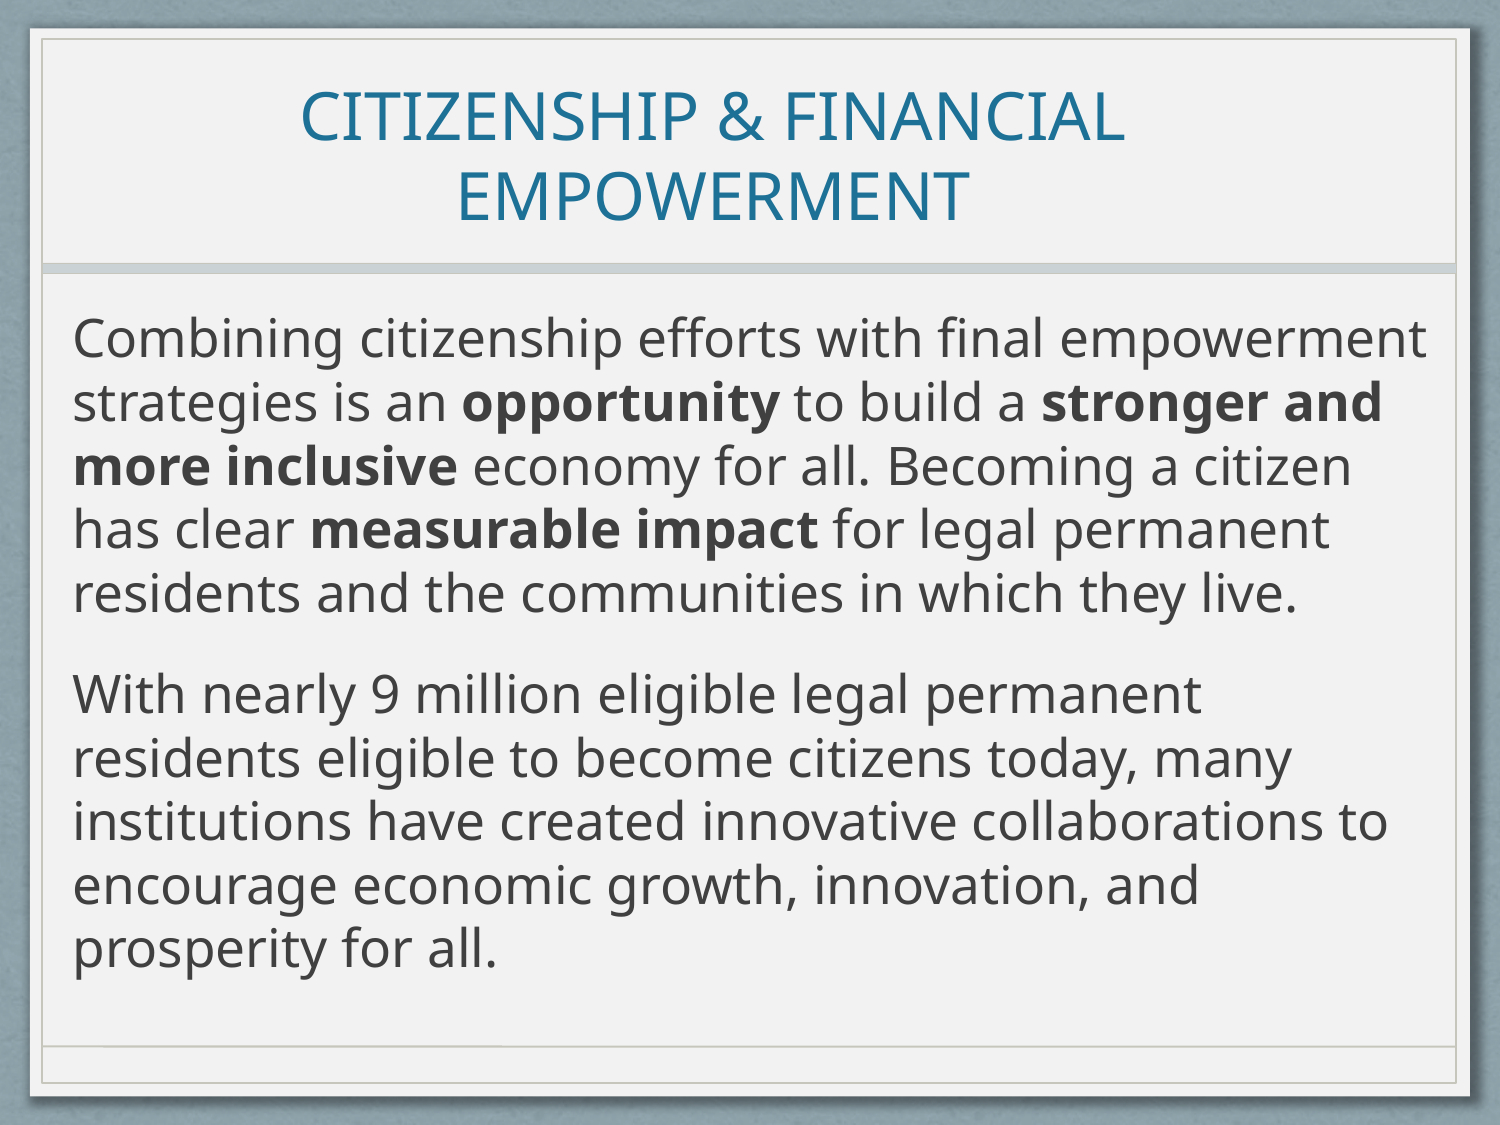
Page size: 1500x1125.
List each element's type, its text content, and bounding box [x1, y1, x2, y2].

title CITIZENSHIP & FINANCIAL EMPOWERMENT [111, 43, 1316, 264]
list Combining citizenship efforts with final empowerment strategies is an opportunity to build a stronger and more inclusive economy for all. Becoming a citizen has clear measurable impact for legal permanent residents and the communities in which they live. With nearly 9 million eligible legal permanent residents eligible to become citizens today, many institutions have created innovative collaborations to encourage economic growth, innovation, and prosperity for all. [57, 297, 1445, 1036]
